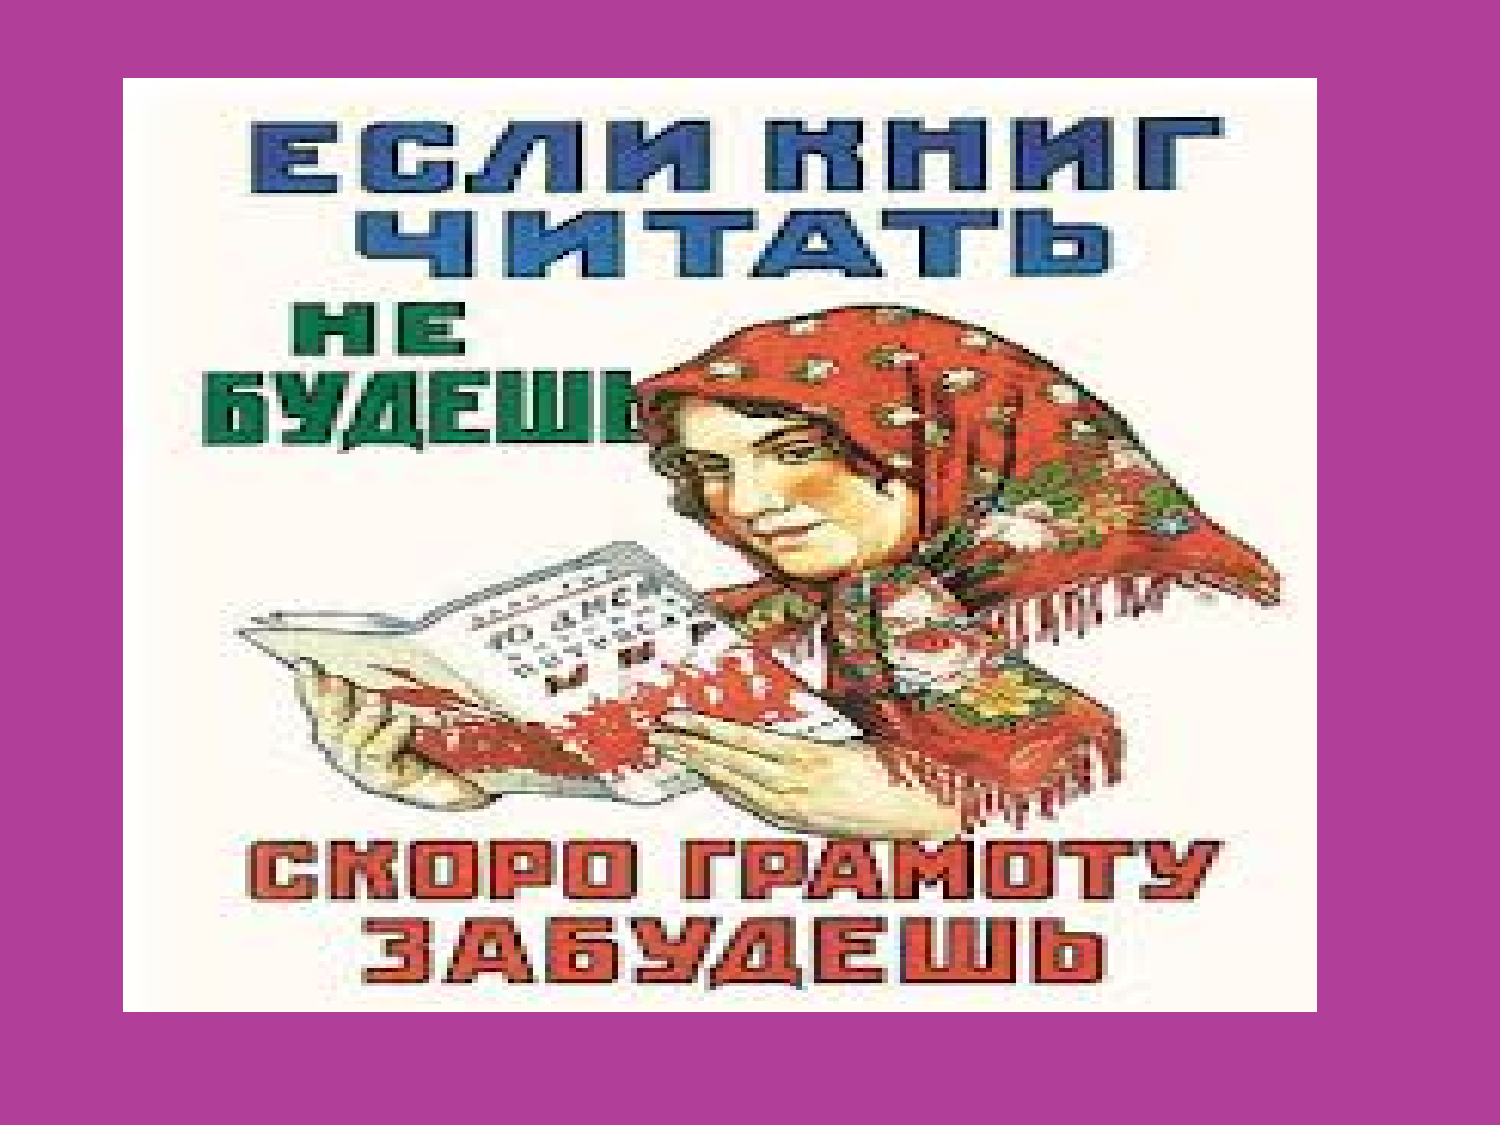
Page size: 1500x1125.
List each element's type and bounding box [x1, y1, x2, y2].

picture [123, 77, 1318, 1012]
